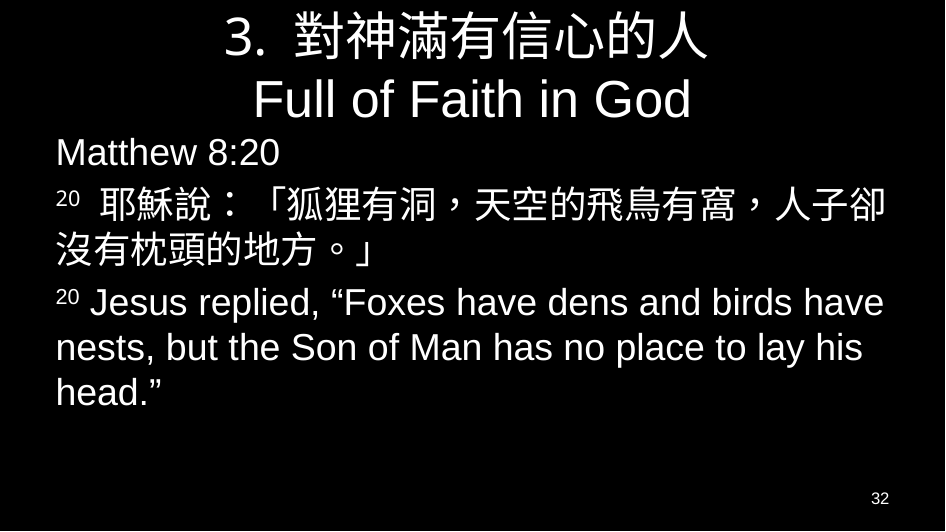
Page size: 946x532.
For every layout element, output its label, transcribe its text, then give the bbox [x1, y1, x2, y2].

title 3. 對神滿有信心的人 Full of Faith in God [46, 21, 899, 111]
list Matthew 8:20 20 耶穌說：「狐狸有洞，天空的飛鳥有窩，人子卻沒有枕頭的地方。」 20 Jesus replied, “Foxes have dens and birds have nests, but the Son of Man has no place to lay his head.” [46, 123, 899, 475]
slide_number 32 [677, 483, 899, 522]
